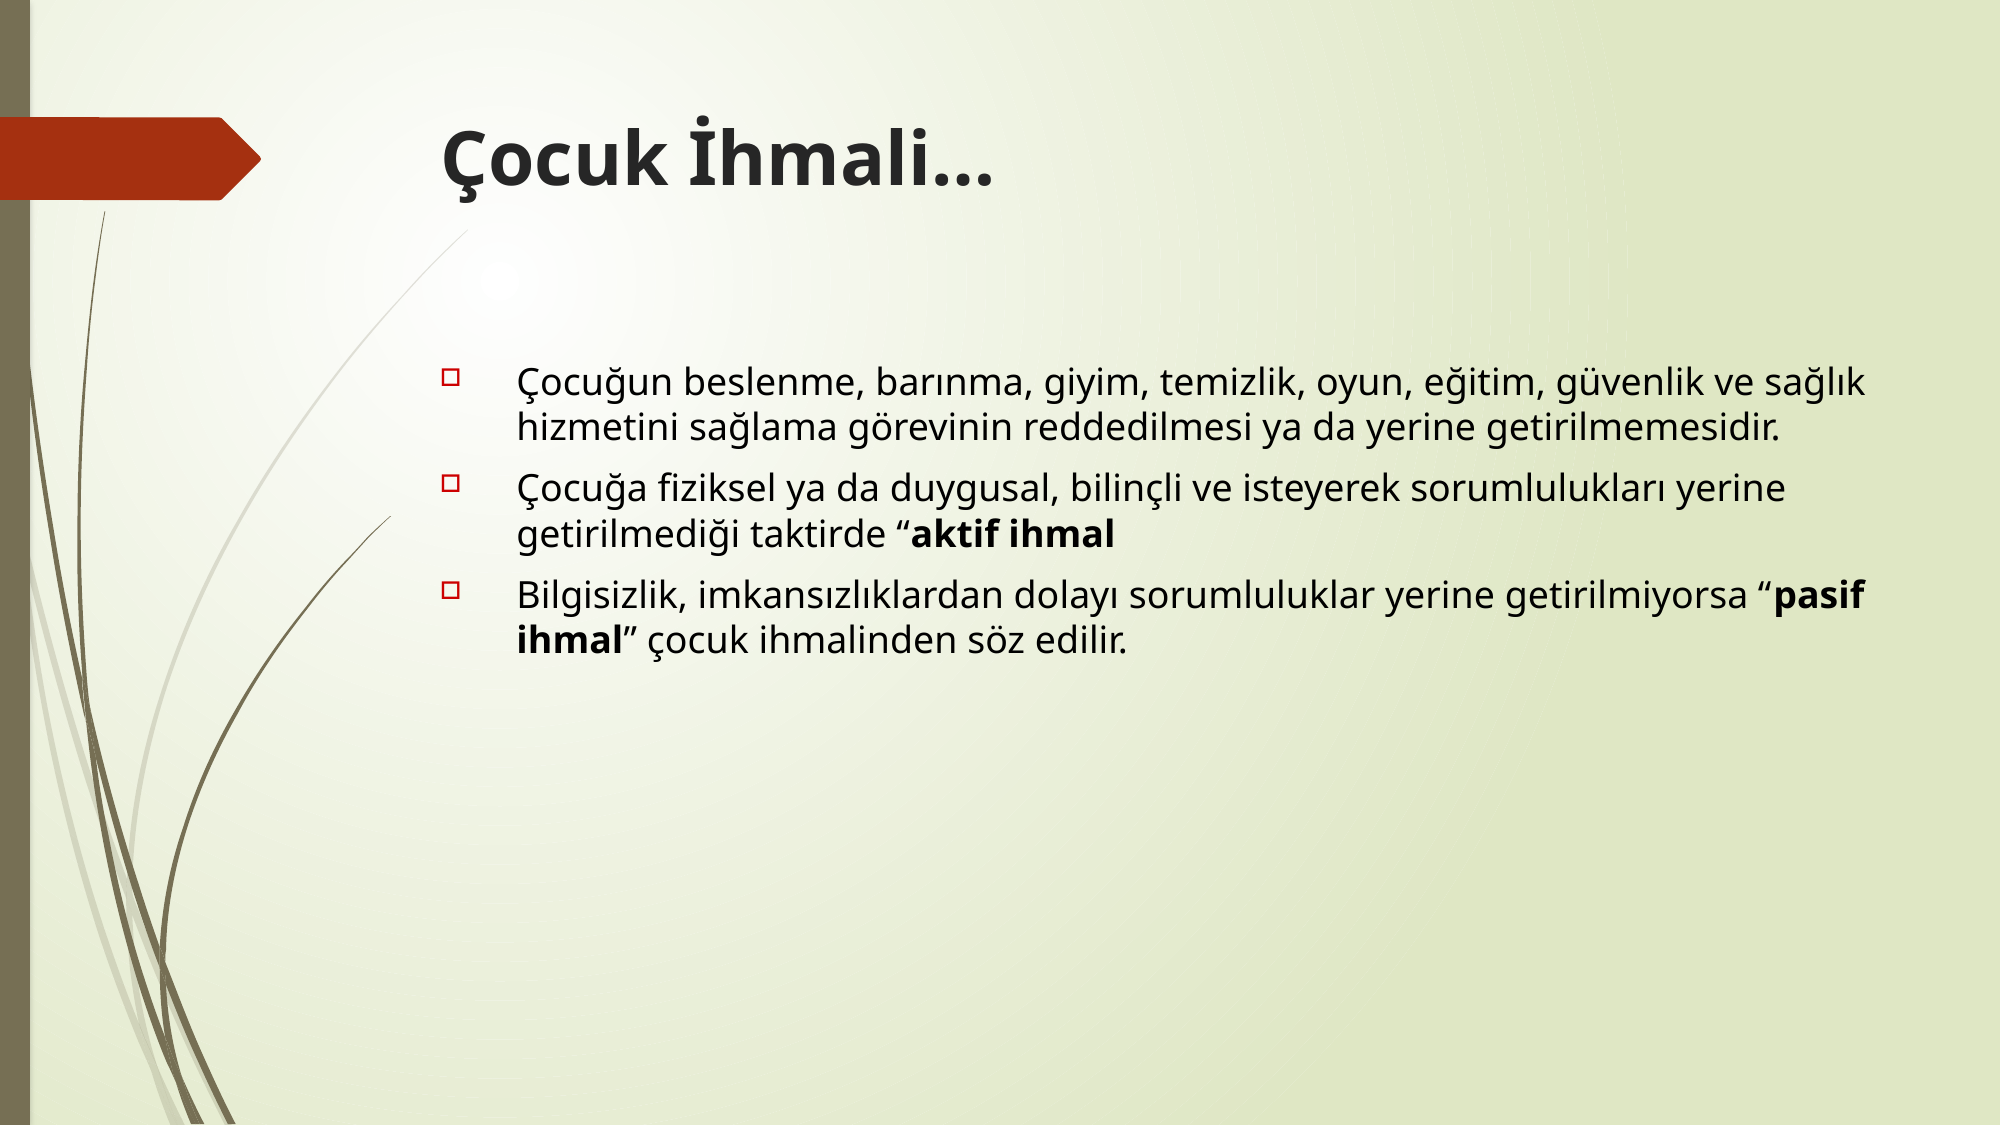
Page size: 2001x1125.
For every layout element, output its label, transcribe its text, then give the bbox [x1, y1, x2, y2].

list Çocuğun beslenme, barınma, giyim, temizlik, oyun, eğitim, güvenlik ve sağlık hizmetini sağlama görevinin reddedilmesi ya da yerine getirilmemesidir. Çocuğa fiziksel ya da duygusal, bilinçli ve isteyerek sorumlulukları yerine getirilmediği taktirde “aktif ihmal Bilgisizlik, imkansızlıklardan dolayı sorumluluklar yerine getirilmiyorsa “pasif ihmal” çocuk ihmalinden söz edilir. [424, 350, 1888, 970]
title Çocuk İhmali… [425, 102, 1888, 313]
